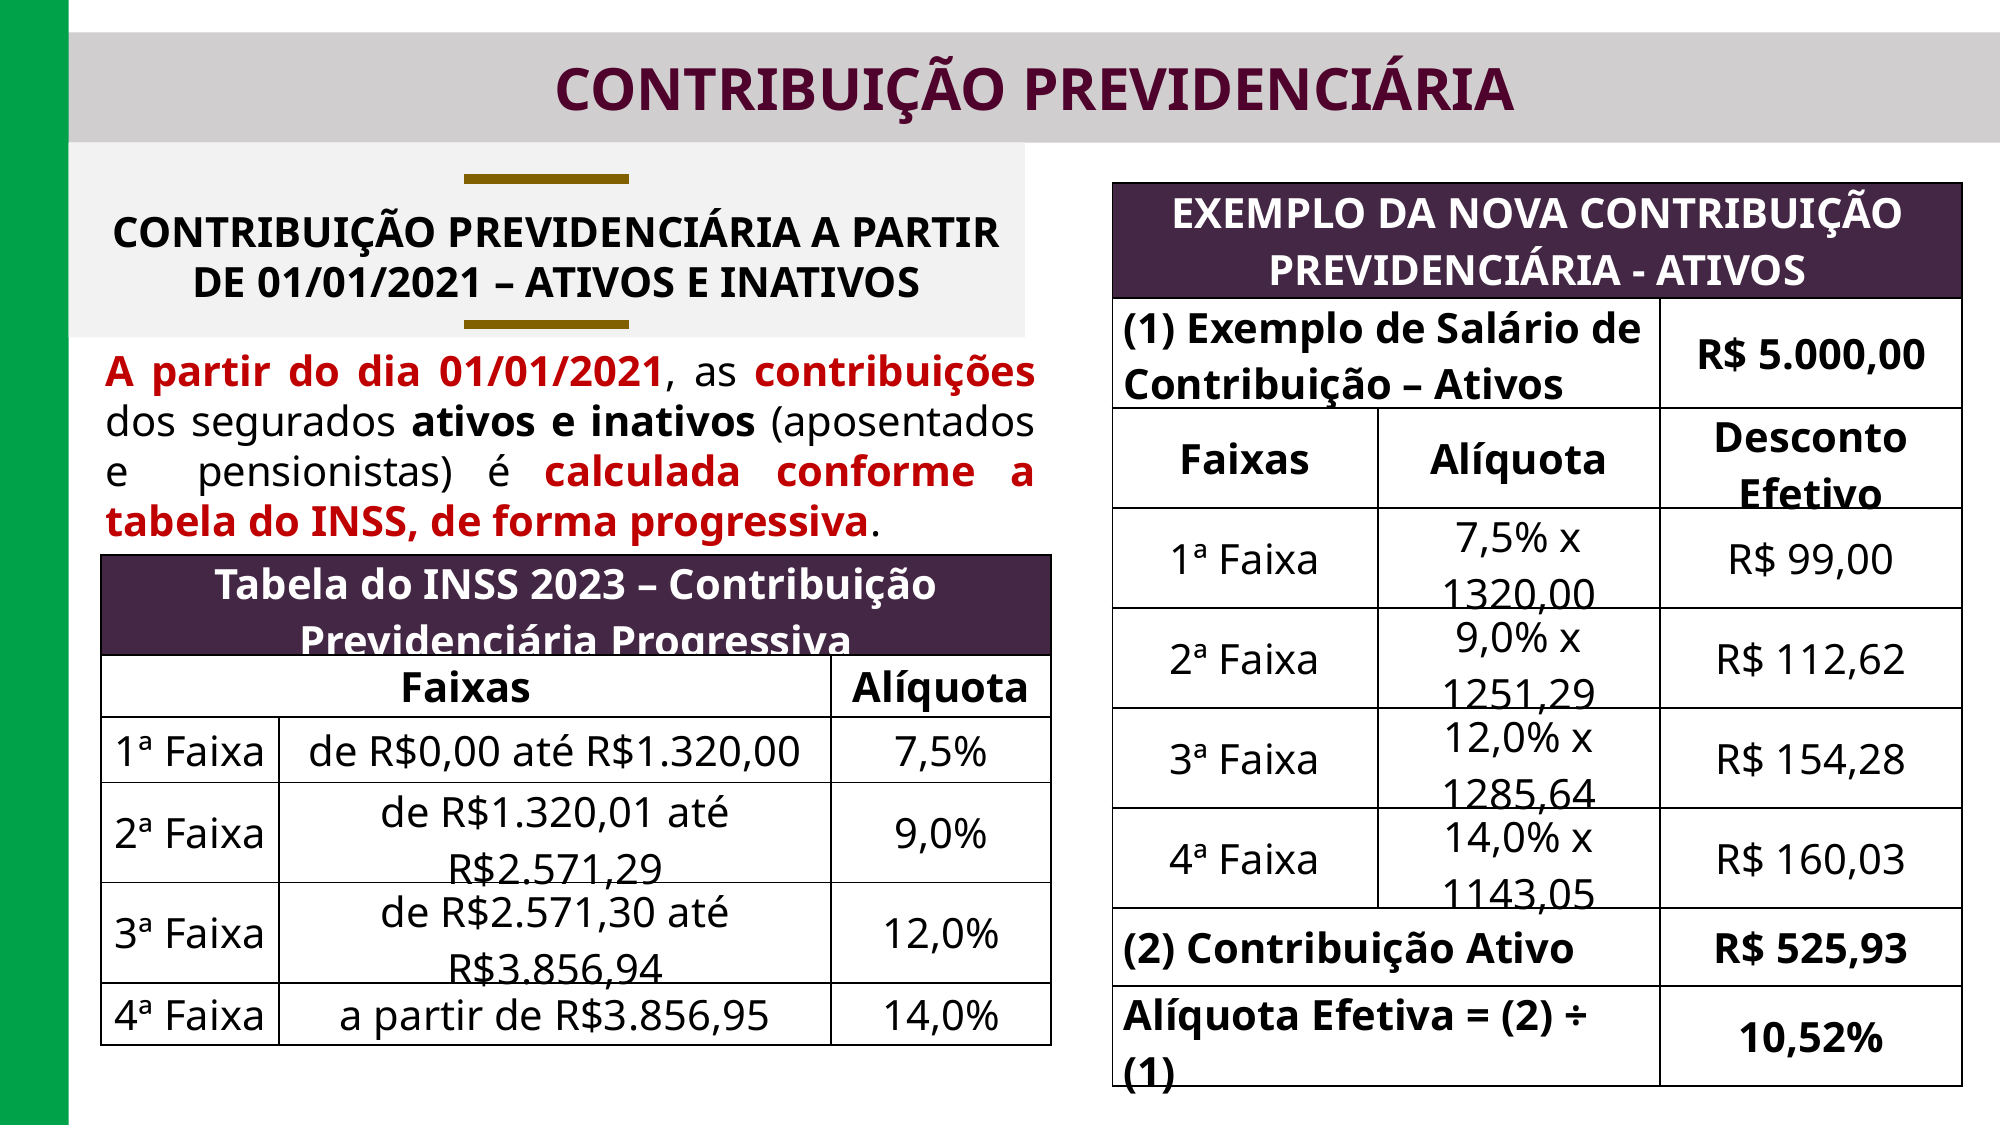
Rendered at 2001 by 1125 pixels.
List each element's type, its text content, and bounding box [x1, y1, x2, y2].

text_box [464, 174, 629, 184]
table_cell Desconto Efetivo [1661, 409, 1961, 507]
table_header Tabela do INSS 2023 – Contribuição Previdenciária Progressiva [102, 556, 1050, 654]
table_cell 4ª Faixa [102, 984, 278, 1044]
text_box CONTRIBUIÇÃO PREVIDENCIÁRIA [68, 44, 2000, 130]
table_cell (1) Exemplo de Salário de Contribuição – Ativos [1113, 299, 1659, 407]
text_box [68, 141, 1026, 338]
text_box CONTRIBUIÇÃO PREVIDENCIÁRIA A PARTIR DE 01/01/2021 – ATIVOS E INATIVOS [87, 198, 1025, 314]
table_cell 9,0% [832, 783, 1050, 882]
table_cell 14,0% x 1143,05 [1379, 809, 1659, 907]
table_cell 3ª Faixa [1113, 709, 1377, 807]
table_cell 10,52% [1661, 987, 1961, 1085]
text_box [464, 320, 629, 329]
table_cell 7,5% [832, 718, 1050, 782]
table_cell R$ 525,93 [1661, 909, 1961, 985]
table_cell R$ 99,00 [1661, 509, 1961, 607]
table_cell de R$1.320,01 até R$2.571,29 [280, 783, 830, 882]
text_box [0, 0, 70, 1125]
table_cell Faixas [1113, 409, 1377, 507]
table_cell 1ª Faixa [102, 718, 278, 782]
table_header EXEMPLO DA NOVA CONTRIBUIÇÃO PREVIDENCIÁRIA - ATIVOS [1113, 184, 1961, 297]
table_cell (2) Contribuição Ativo [1113, 909, 1659, 985]
table_cell R$ 160,03 [1661, 809, 1961, 907]
table_cell R$ 5.000,00 [1661, 299, 1961, 407]
table_cell 12,0% x 1285,64 [1379, 709, 1659, 807]
table_cell 9,0% x 1251,29 [1379, 609, 1659, 707]
text_box A partir do dia 01/01/2021, as contribuições dos segurados ativos e inativos (aposentados e pensionistas) é calculada conforme a tabela do INSS, de forma progressiva. [88, 337, 1052, 553]
table_cell 1ª Faixa [1113, 509, 1377, 607]
text_box [70, 31, 2000, 44]
table_cell 12,0% [832, 883, 1050, 982]
table_cell de R$0,00 até R$1.320,00 [280, 718, 830, 782]
text_box [70, 130, 2000, 144]
table_cell Alíquota [1379, 409, 1659, 507]
table_cell Alíquota [832, 656, 1050, 716]
table_cell 2ª Faixa [102, 783, 278, 882]
table_cell 7,5% x 1320,00 [1379, 509, 1659, 607]
table_cell Alíquota Efetiva = (2) ÷ (1) [1113, 987, 1659, 1085]
table_cell 4ª Faixa [1113, 809, 1377, 907]
table_cell 3ª Faixa [102, 883, 278, 982]
table_cell R$ 112,62 [1661, 609, 1961, 707]
table_cell 2ª Faixa [1113, 609, 1377, 707]
table_cell R$ 154,28 [1661, 709, 1961, 807]
table_cell Faixas [102, 656, 830, 716]
table_cell 14,0% [832, 984, 1050, 1044]
table_cell a partir de R$3.856,95 [280, 984, 830, 1044]
table_cell de R$2.571,30 até R$3.856,94 [280, 883, 830, 982]
